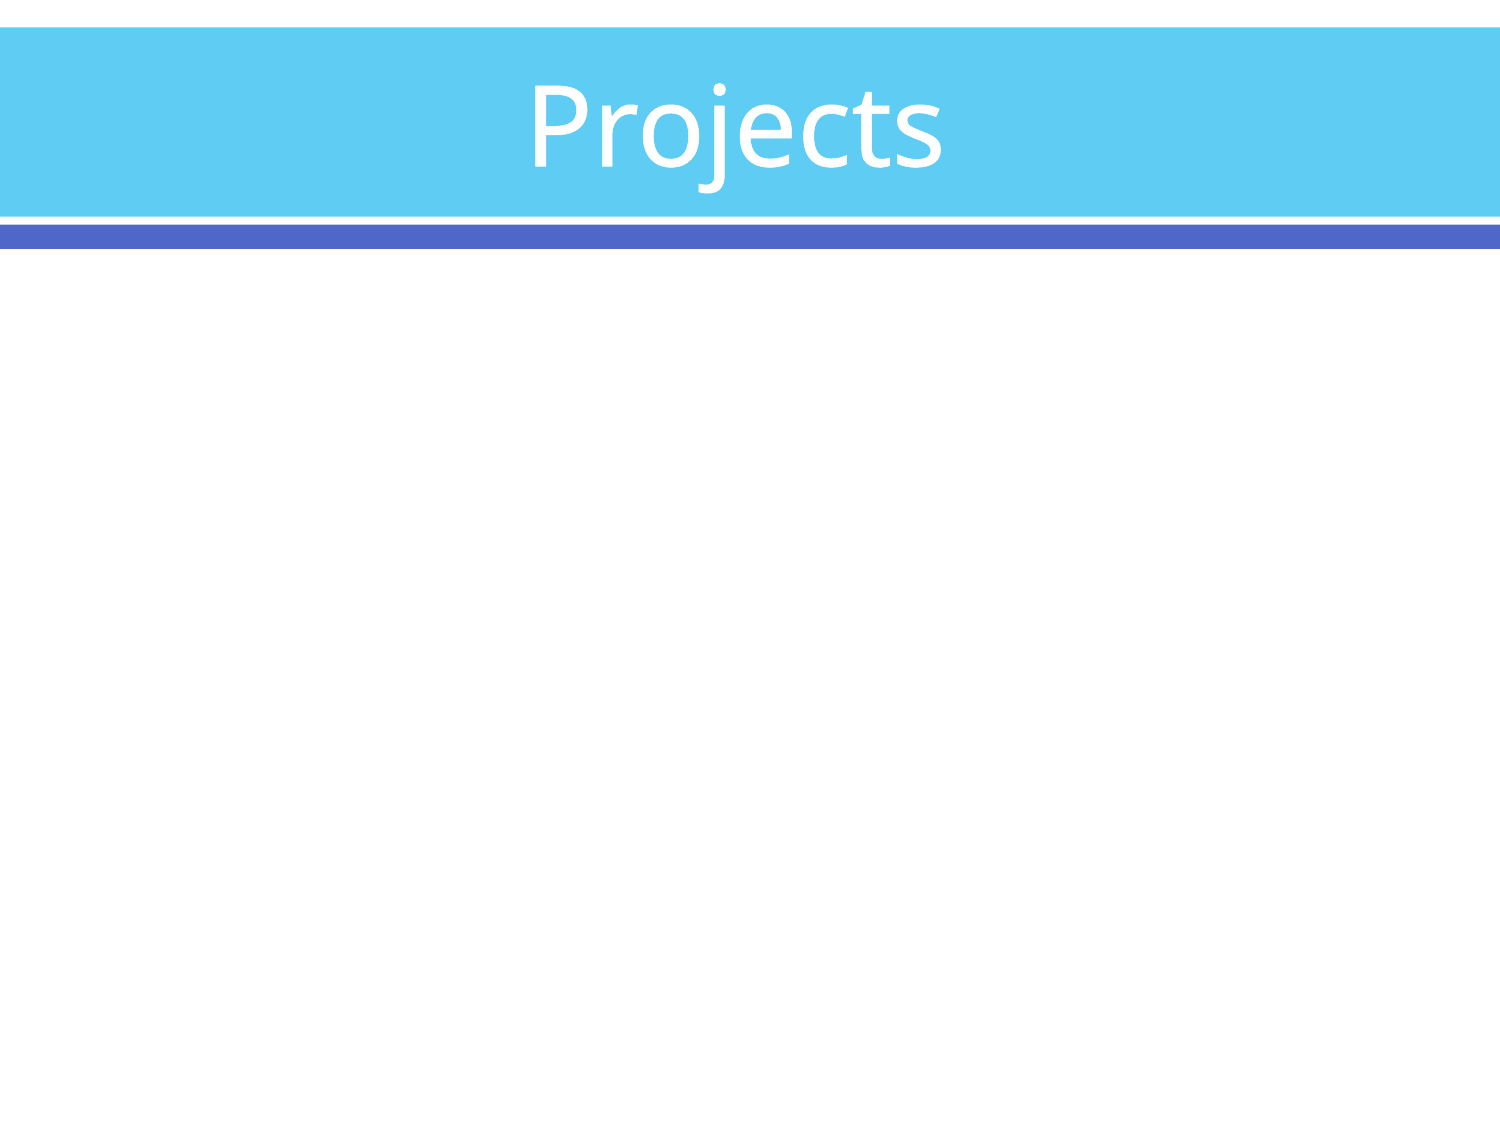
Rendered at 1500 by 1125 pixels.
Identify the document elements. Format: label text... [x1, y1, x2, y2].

title Projects [75, 29, 1425, 213]
